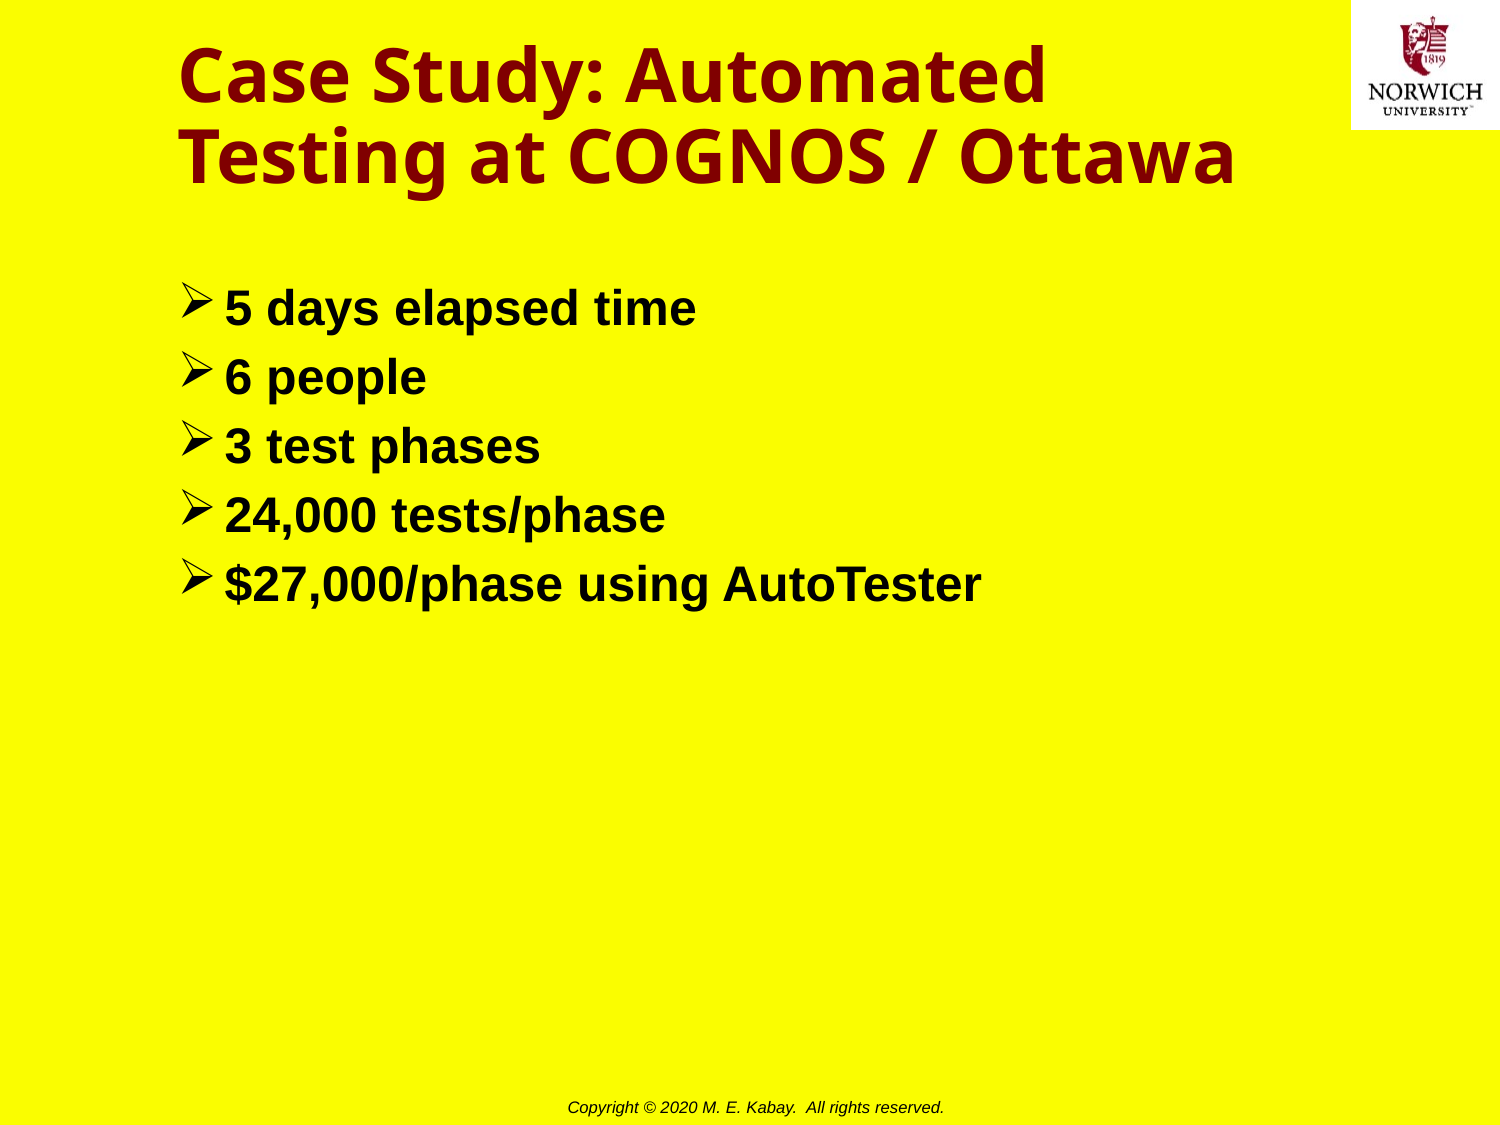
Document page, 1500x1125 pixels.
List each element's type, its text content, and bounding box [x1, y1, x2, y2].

list 5 days elapsed time 6 people 3 test phases 24,000 tests/phase $27,000/phase using AutoTester [161, 274, 1339, 1039]
picture [1351, 0, 1500, 130]
title Case Study: Automated Testing at COGNOS / Ottawa [161, 24, 1339, 213]
